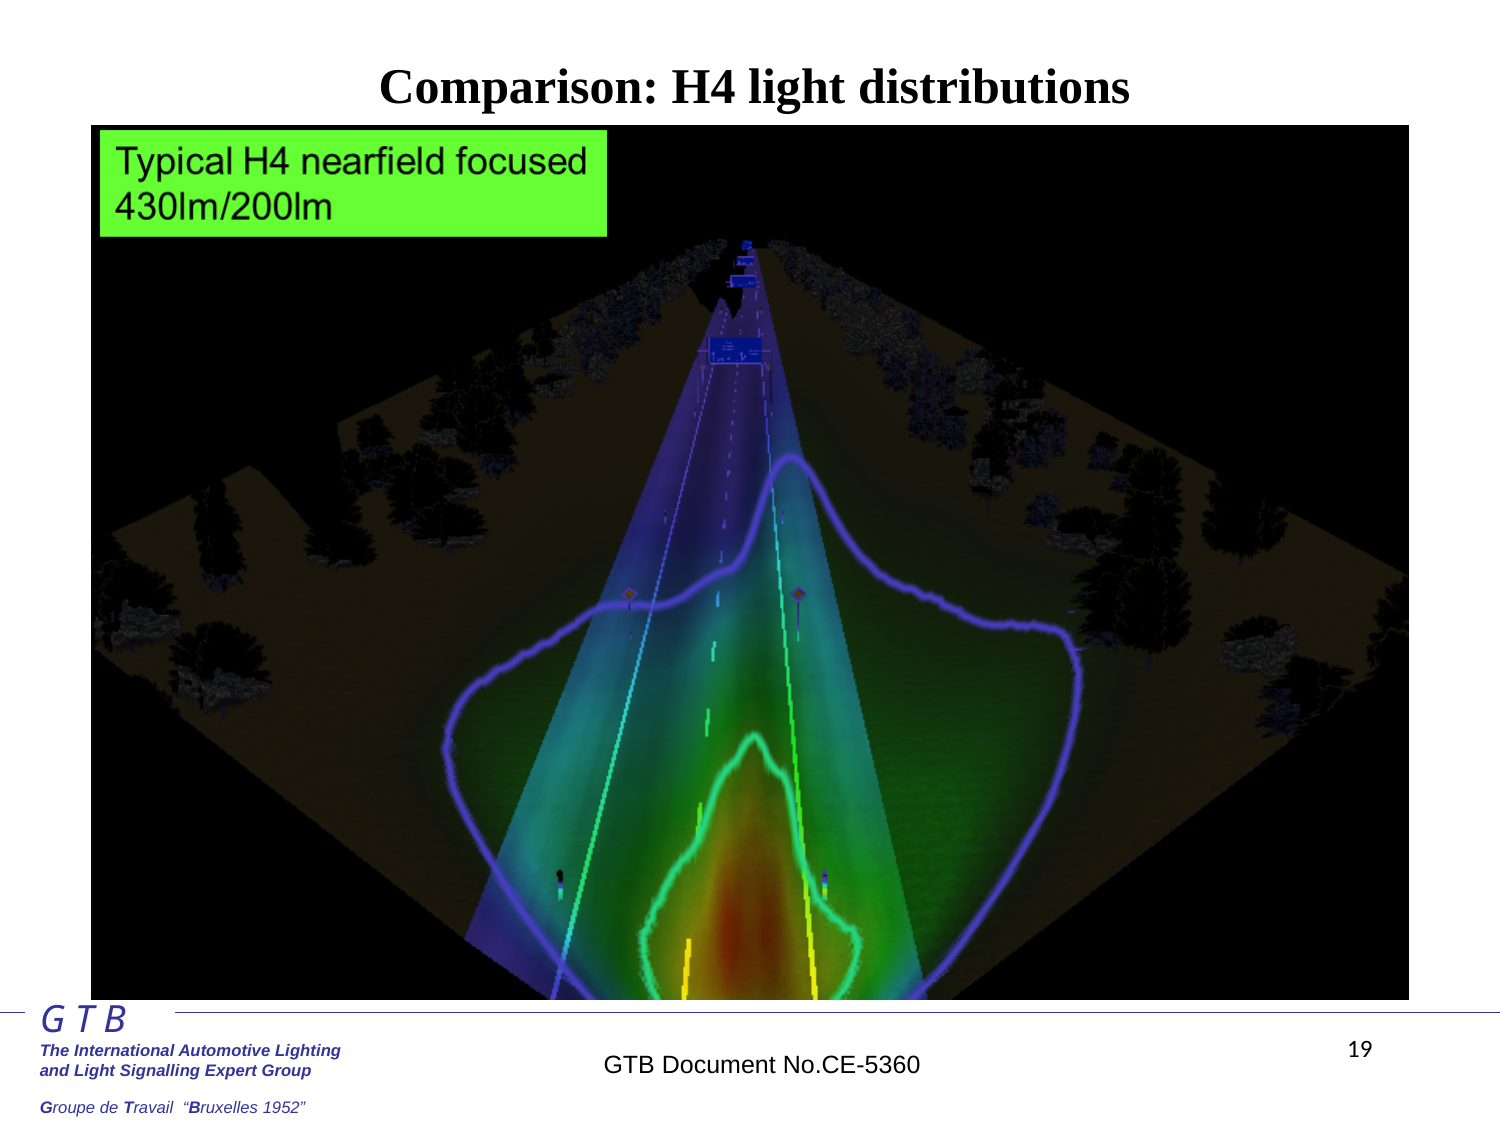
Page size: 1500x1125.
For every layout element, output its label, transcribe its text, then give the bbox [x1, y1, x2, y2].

text_box Comparison: H4 light distributions [227, 45, 1283, 121]
picture [91, 125, 1409, 1000]
slide_number 19 [1074, 1024, 1388, 1101]
text_box GTB Document No.CE-5360 [505, 1025, 1020, 1101]
